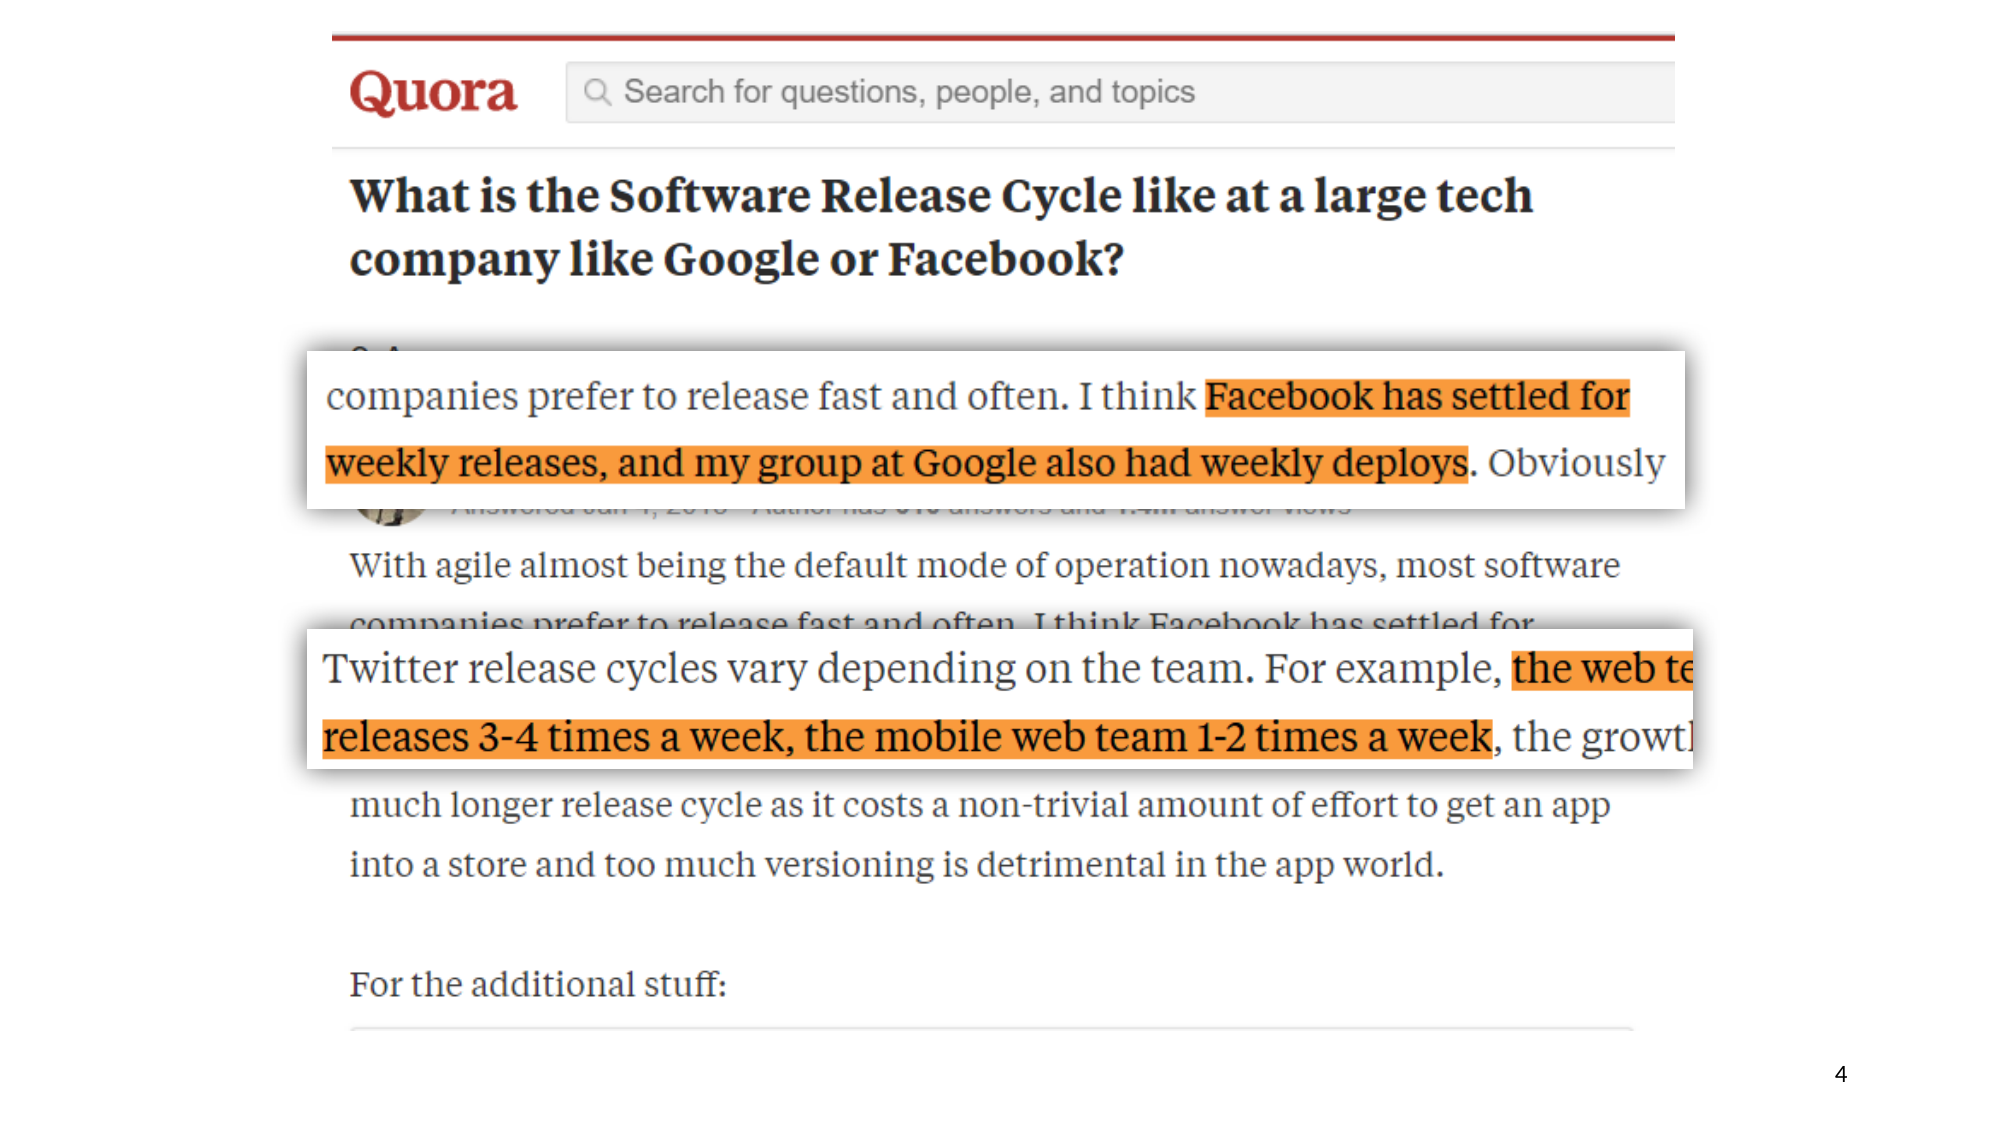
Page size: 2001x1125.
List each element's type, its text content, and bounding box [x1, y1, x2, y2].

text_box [332, 509, 1675, 629]
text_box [332, 31, 1675, 351]
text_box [332, 769, 1675, 1031]
picture [307, 351, 1685, 509]
picture [307, 629, 1693, 769]
slide_number 4 [1412, 1042, 1863, 1103]
